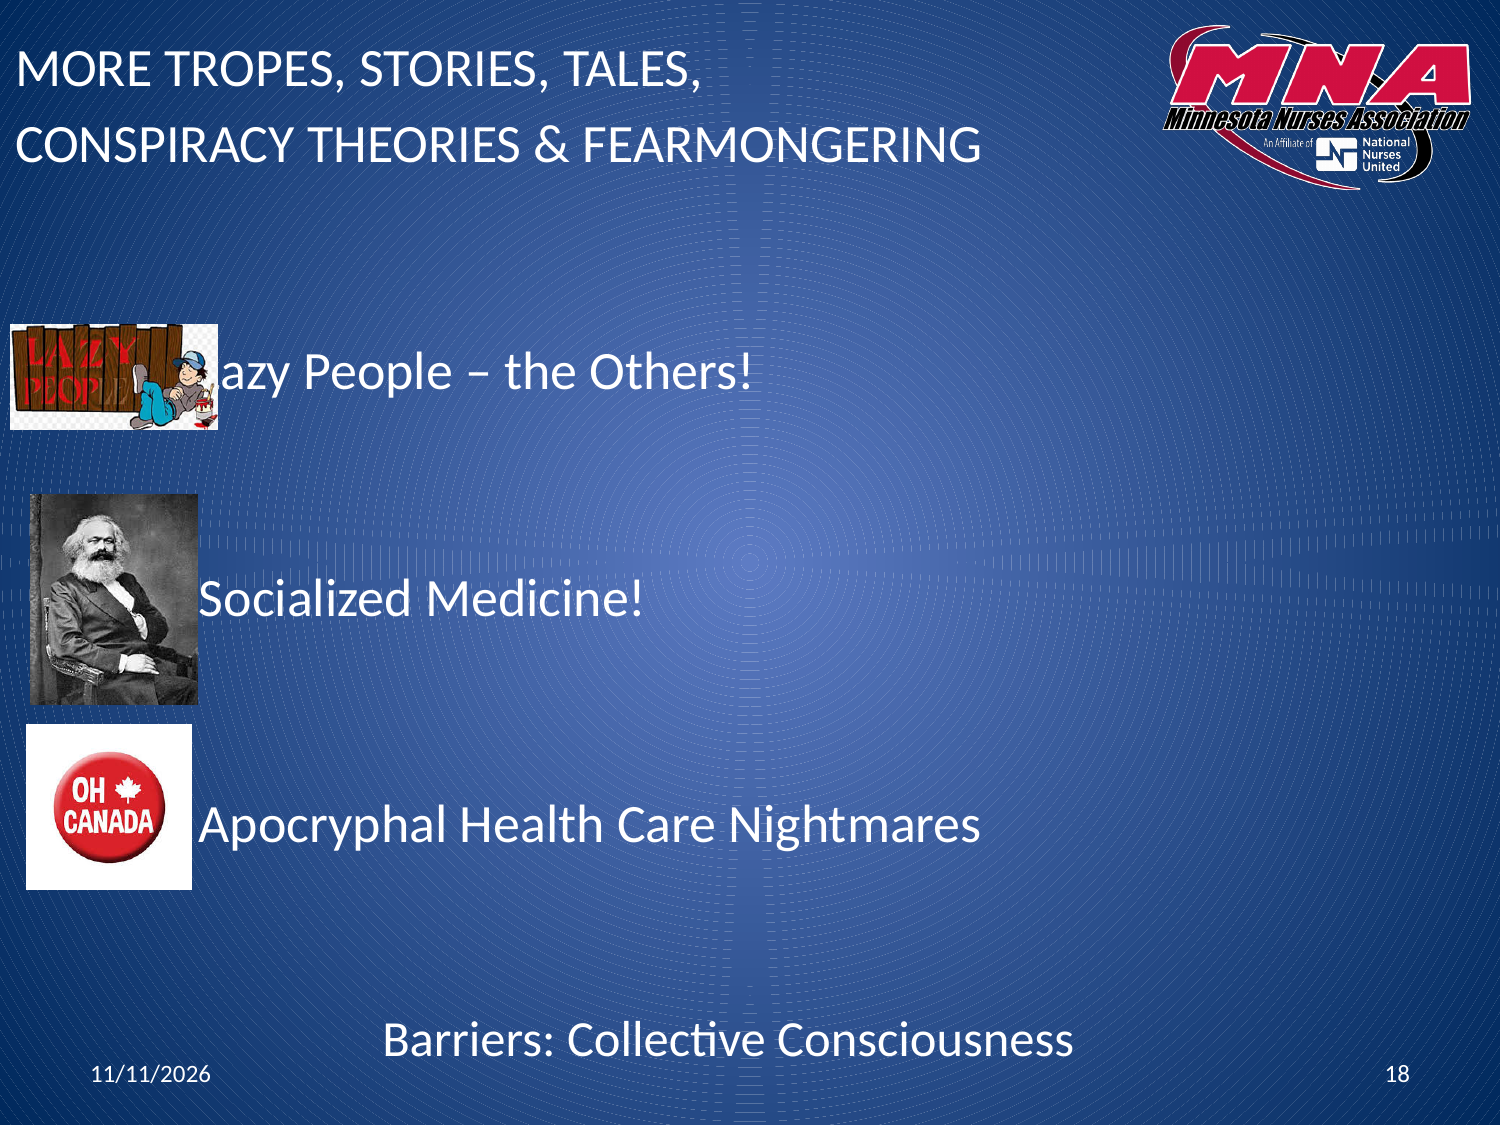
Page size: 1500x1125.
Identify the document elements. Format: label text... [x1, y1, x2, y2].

slide_number 18 [1074, 1042, 1425, 1103]
picture [30, 493, 198, 705]
picture [26, 724, 192, 891]
subtitle MORE TROPES, STORIES, TALES, CONSPIRACY THEORIES & FEARMONGERING Lazy People – the Others! Socialized Medicine! Apocryphal Health Care Nightmares Barriers: Collective Consciousness [0, 24, 1480, 1075]
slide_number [75, 1042, 425, 1103]
picture [9, 324, 218, 431]
picture [1162, 24, 1472, 191]
